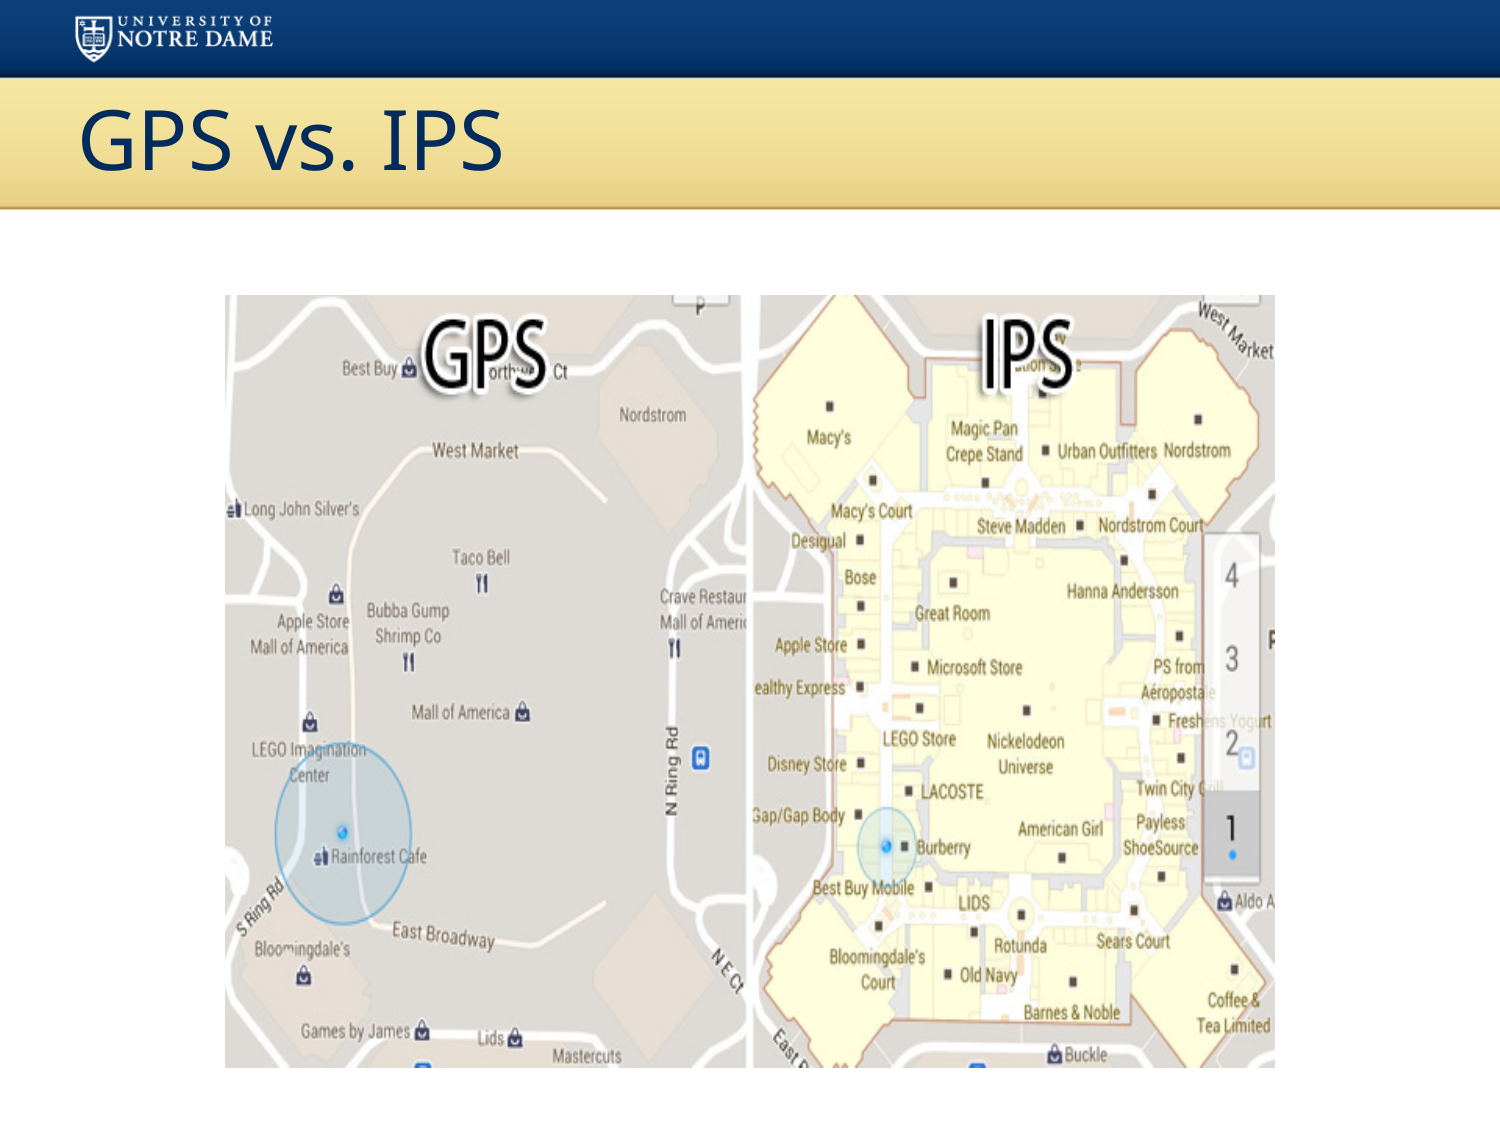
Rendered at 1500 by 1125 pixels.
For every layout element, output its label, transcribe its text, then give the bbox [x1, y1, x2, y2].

title GPS vs. IPS [62, 62, 1425, 213]
picture [0, 0, 1500, 1125]
